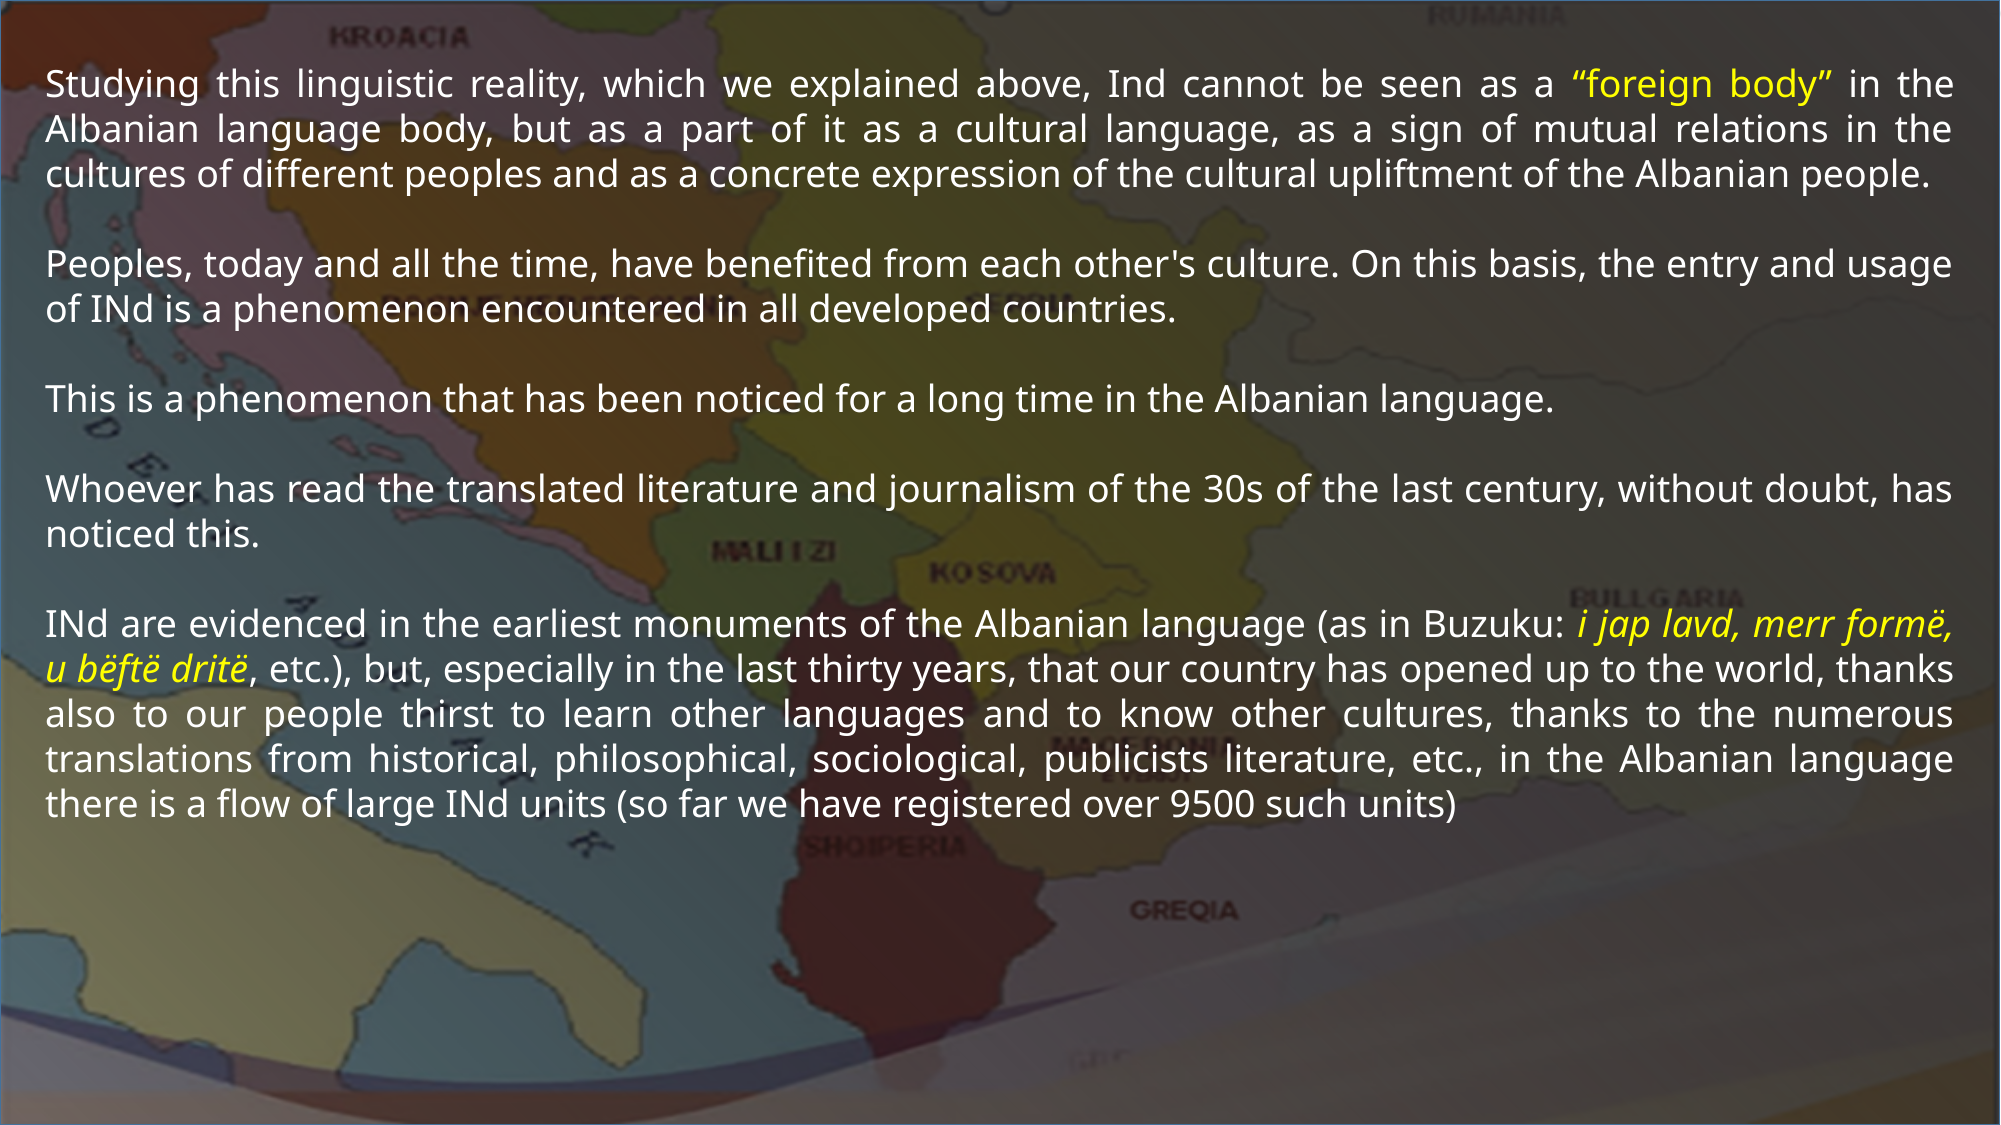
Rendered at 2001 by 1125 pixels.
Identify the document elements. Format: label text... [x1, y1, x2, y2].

text_box Studying this linguistic reality, which we explained above, Ind cannot be seen as a “foreign body” in the Albanian language body, but as a part of it as a cultural language, as a sign of mutual relations in the cultures of different peoples and as a concrete expression of the cultural upliftment of the Albanian people. Peoples, today and all the time, have benefited from each other's culture. On this basis, the entry and usage of INd is a phenomenon encountered in all developed countries. This is a phenomenon that has been noticed for a long time in the Albanian language. Whoever has read the translated literature and journalism of the 30s of the last century, without doubt, has noticed this. INd are evidenced in the earliest monuments of the Albanian language (as in Buzuku: i jap lavd, merr formë, u bëftë dritë, etc.), but, especially in the last thirty years, that our country has opened up to the world, thanks also to our people thirst to learn other languages ​​and to know other cultures, thanks to the numerous translations from historical, philosophical, sociological, publicists literature, etc., in the Albanian language there is a flow of large INd units (so far we have registered over 9500 such units) [30, 53, 1970, 878]
text_box [0, 0, 2000, 1125]
